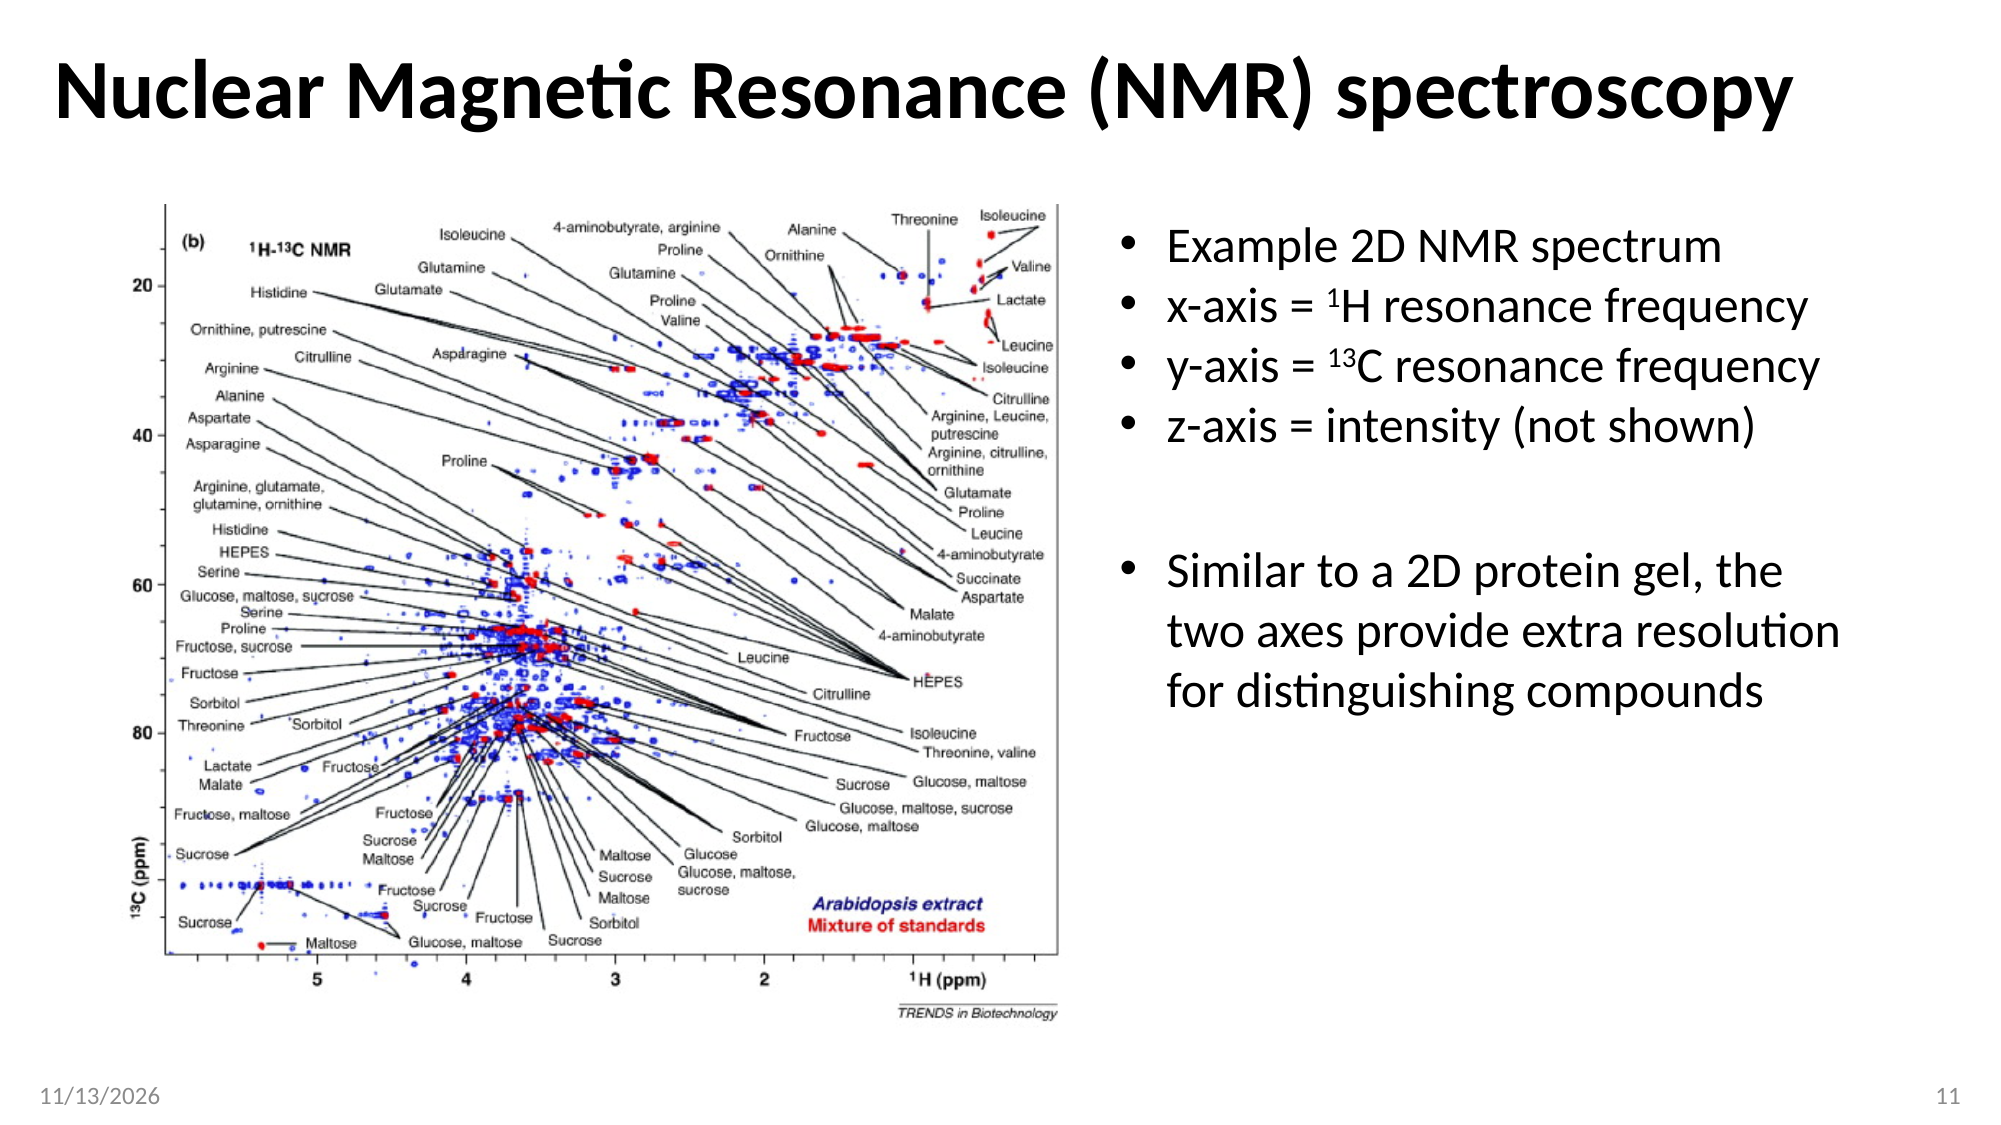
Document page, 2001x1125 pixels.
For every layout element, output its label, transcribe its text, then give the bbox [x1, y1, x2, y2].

text_box Example 2D NMR spectrum x-axis = 1H resonance frequency y-axis = 13C resonance frequency z-axis = intensity (not shown) [1104, 204, 1870, 460]
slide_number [39, 1064, 490, 1125]
slide_number 11 [1510, 1064, 1961, 1125]
text_box Similar to a 2D protein gel, the two axes provide extra resolution for distinguishing compounds [1104, 529, 1870, 725]
title Nuclear Magnetic Resonance (NMR) spectroscopy [39, 37, 1961, 145]
picture [114, 204, 1071, 1028]
